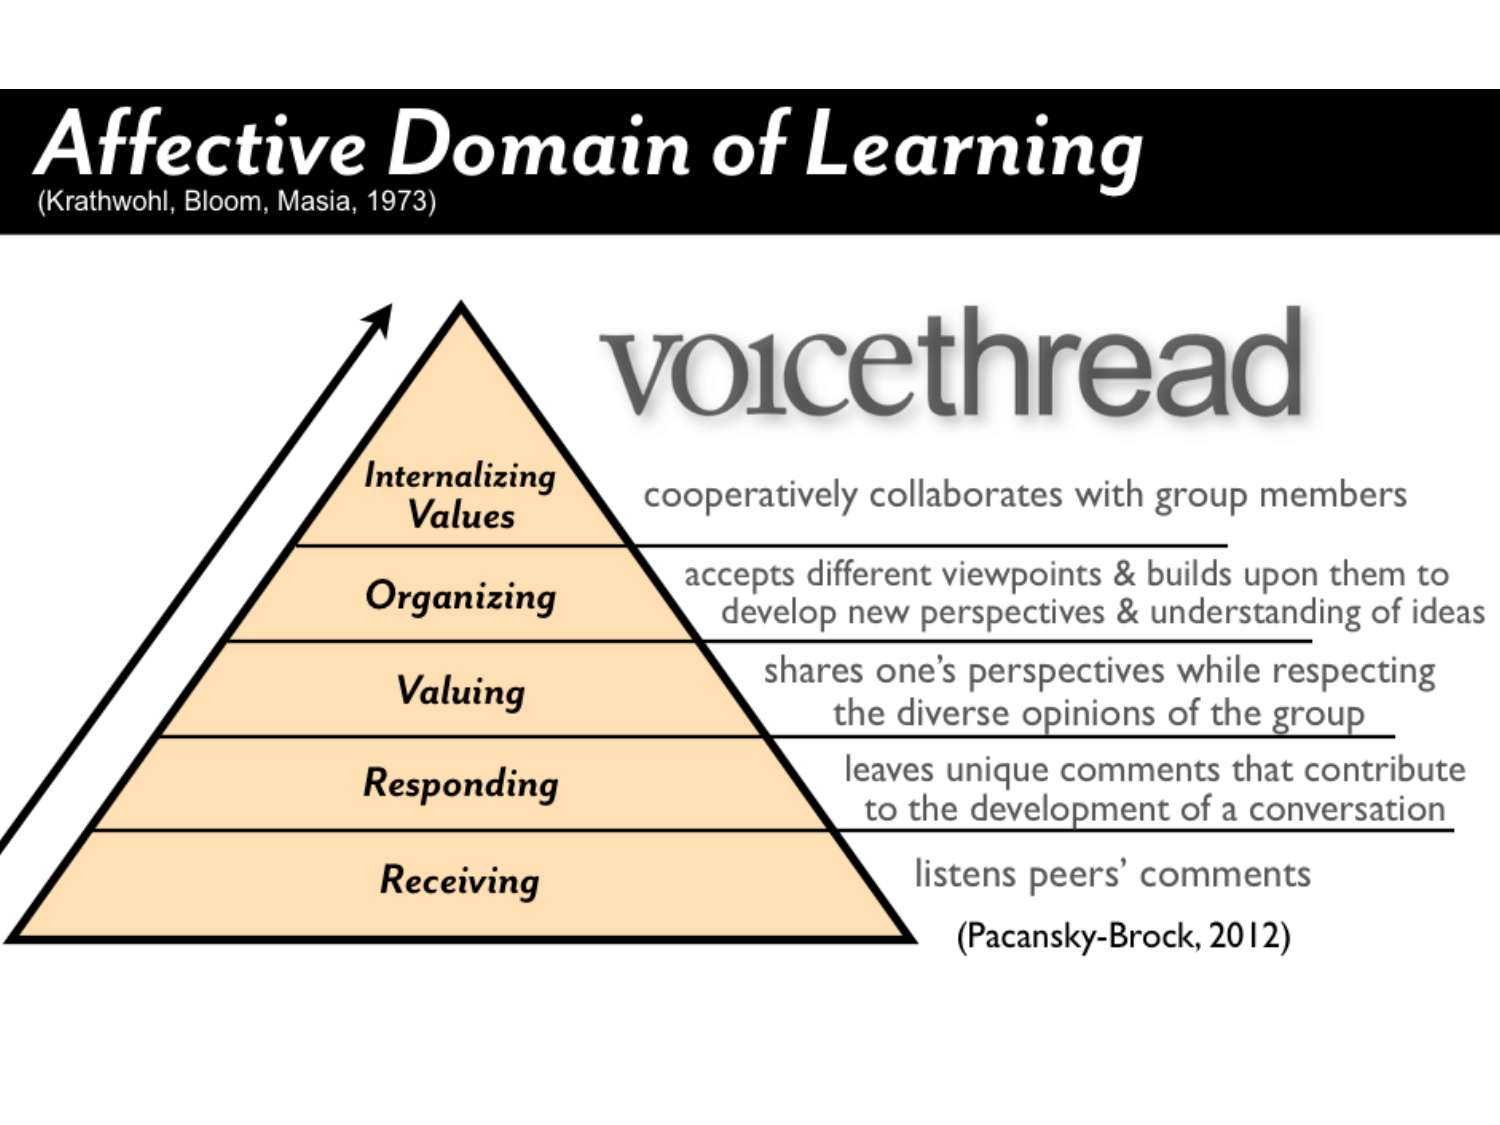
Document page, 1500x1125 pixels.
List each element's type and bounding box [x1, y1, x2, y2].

picture [0, 89, 1500, 965]
